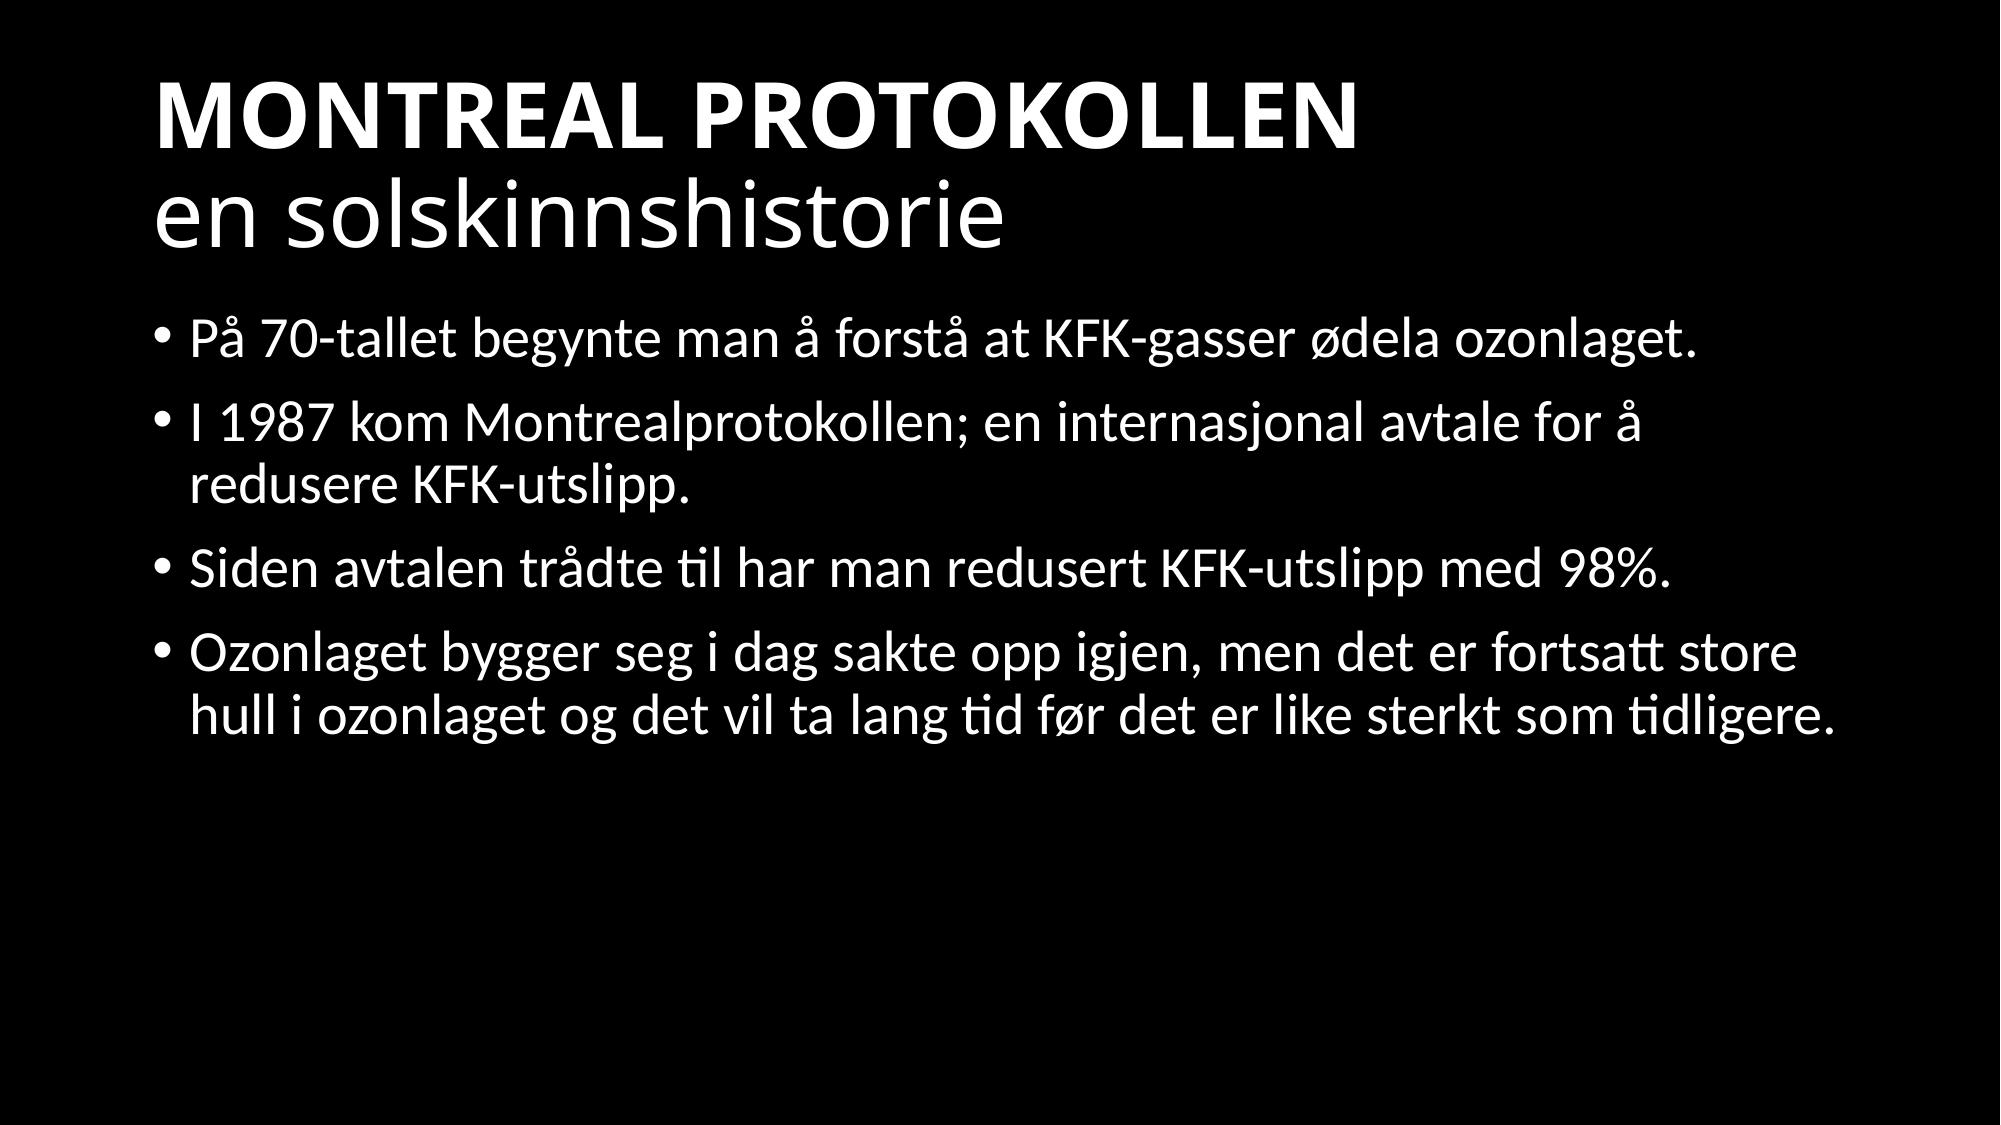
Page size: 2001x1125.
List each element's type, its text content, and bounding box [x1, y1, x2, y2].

list På 70-tallet begynte man å forstå at KFK-gasser ødela ozonlaget. I 1987 kom Montrealprotokollen; en internasjonal avtale for å redusere KFK-utslipp. Siden avtalen trådte til har man redusert KFK-utslipp med 98%. Ozonlaget bygger seg i dag sakte opp igjen, men det er fortsatt store hull i ozonlaget og det vil ta lang tid før det er like sterkt som tidligere. [137, 299, 1863, 976]
title MONTREAL PROTOKOLLEN en solskinnshistorie [137, 59, 1863, 278]
